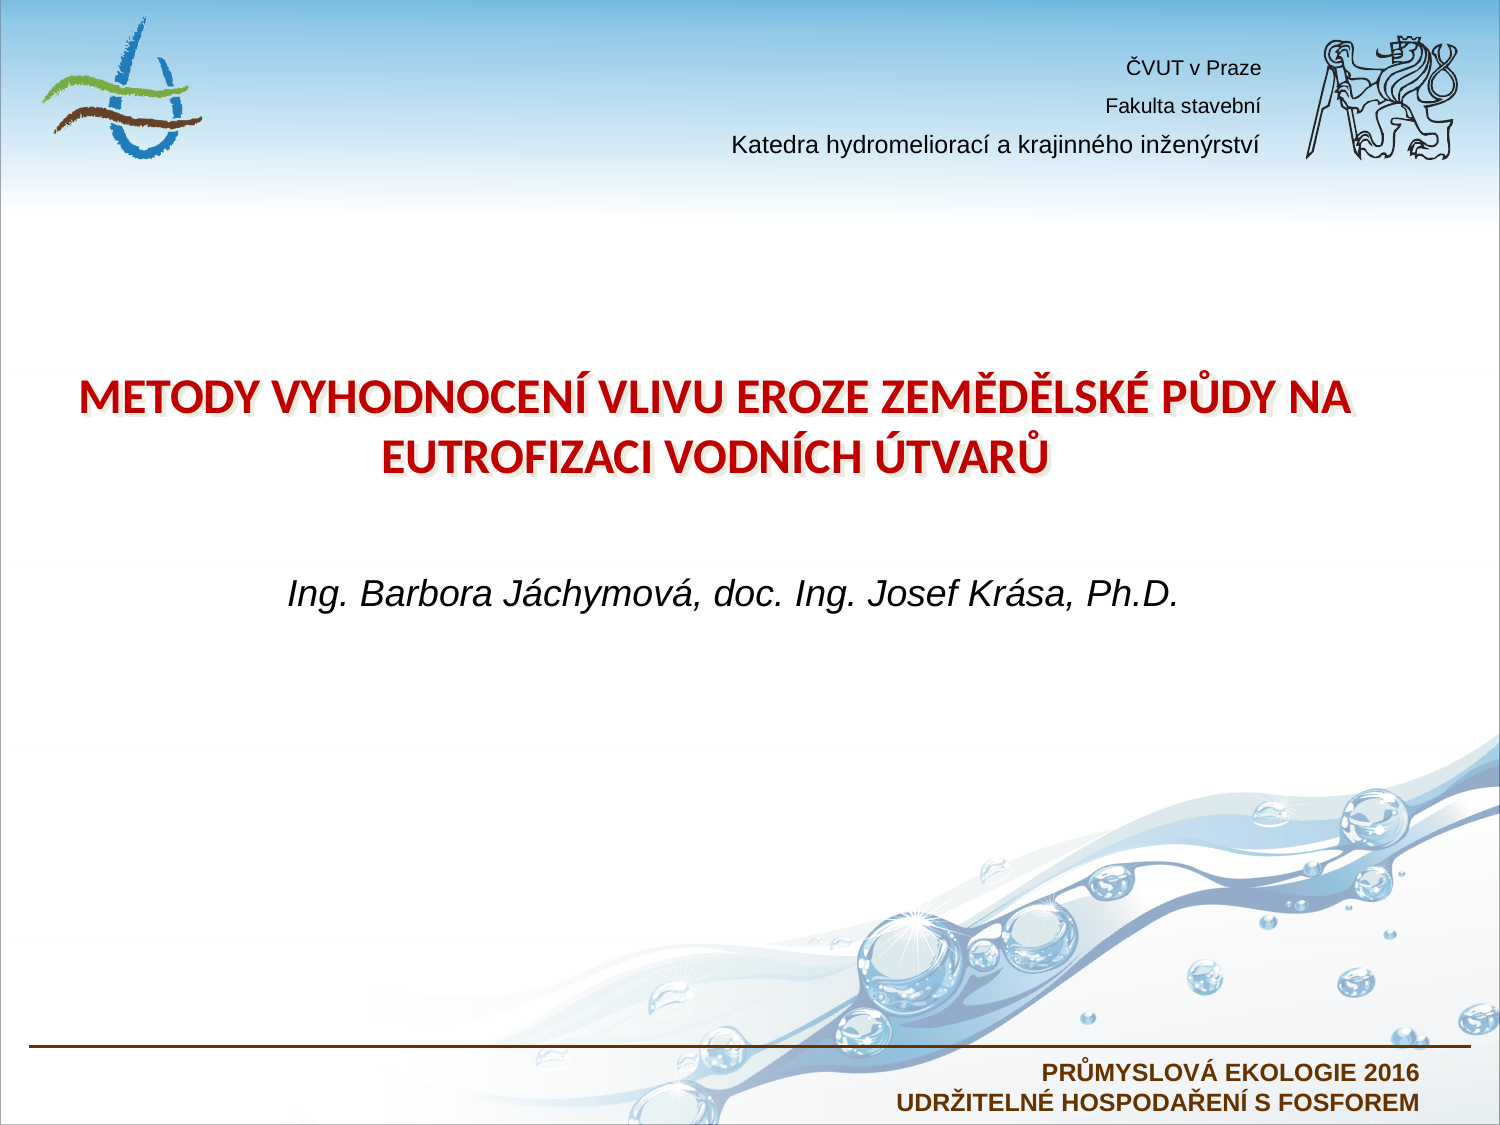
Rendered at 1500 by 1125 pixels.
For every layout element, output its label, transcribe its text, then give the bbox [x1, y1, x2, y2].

text_box Ing. Barbora Jáchymová, doc. Ing. Josef Krása, Ph.D. [272, 538, 1196, 622]
picture [0, 0, 1500, 1125]
text_box Katedra hydromeliorací a krajinného inženýrství [716, 121, 1276, 167]
text_box METODY VYHODNOCENÍ VLIVU EROZE ZEMĚDĚLSKÉ PŮDY NA EUTROFIZACI VODNÍCH ÚTVARŮ [21, 355, 1410, 491]
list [1305, 34, 1459, 162]
title ČVUT v Praze Fakulta stavební [584, 33, 1277, 126]
text_box PRŮMYSLOVÁ EKOLOGIE 2016 UDRŽITELNÉ HOSPODAŘENÍ S FOSFOREM [53, 1056, 1436, 1124]
